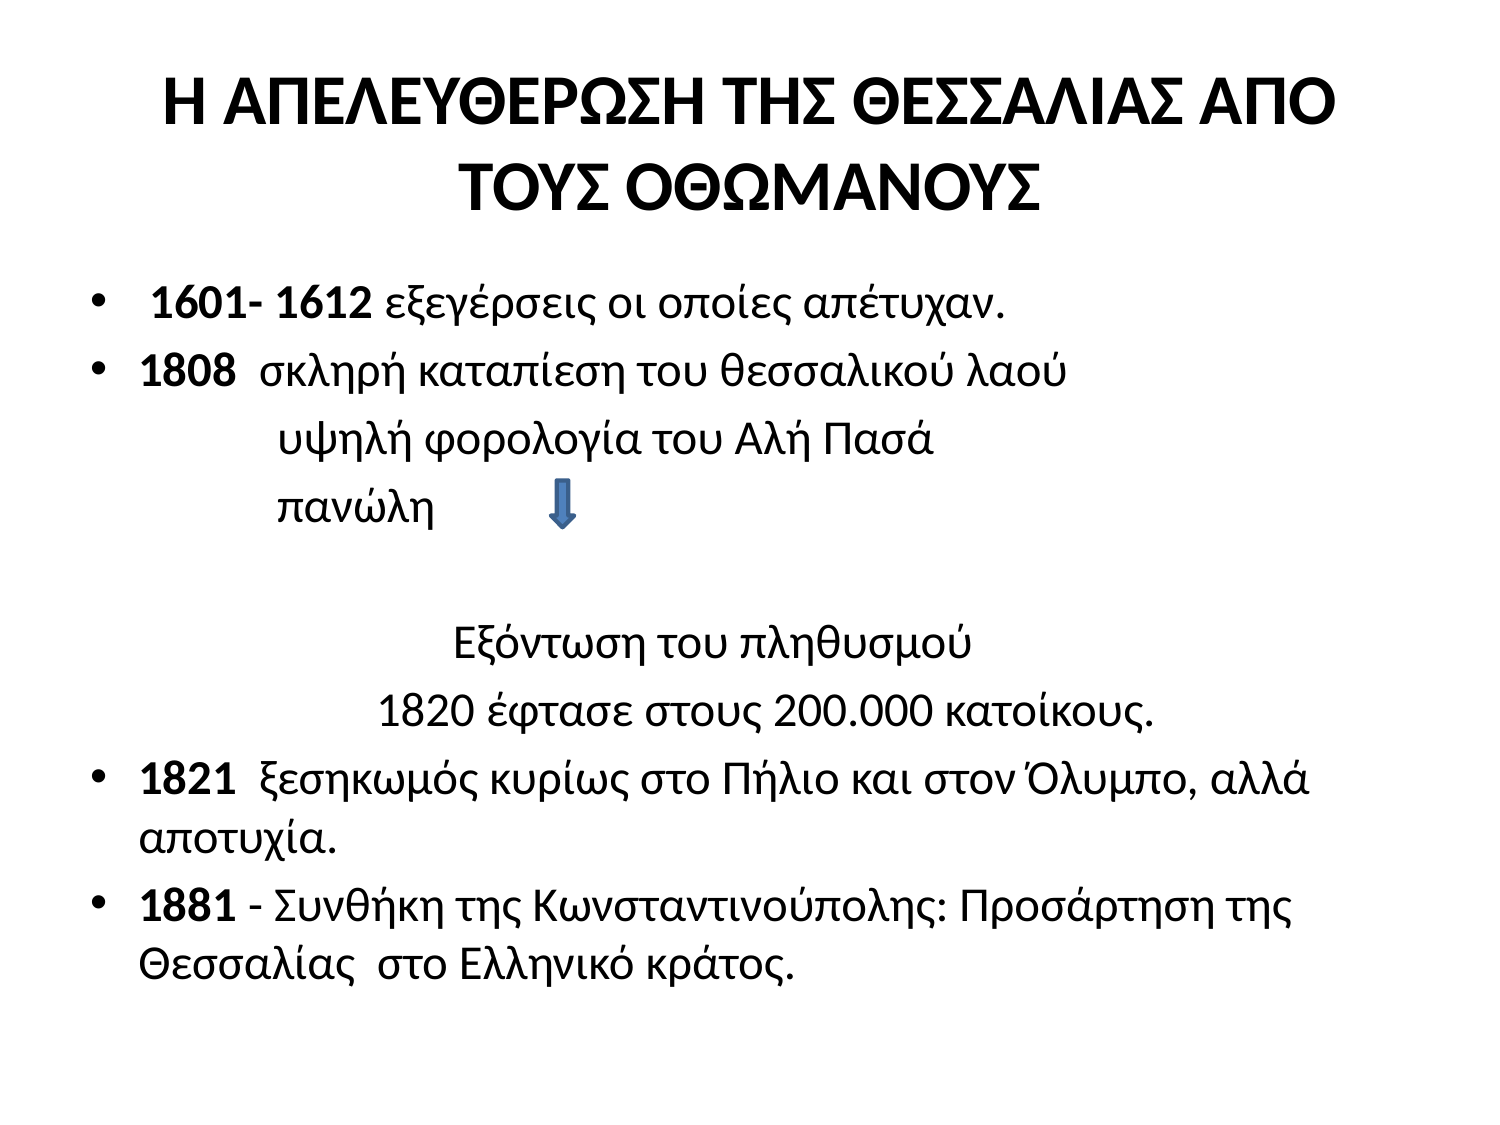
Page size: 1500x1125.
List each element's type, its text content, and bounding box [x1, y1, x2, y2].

list 1601- 1612 εξεγέρσεις οι οποίες απέτυχαν. 1808 σκληρή καταπίεση του θεσσαλικού λαού υψηλή φορολογία του Αλή Πασά πανώλη Εξόντωση του πληθυσμού 1820 έφτασε στους 200.000 κατοίκους. 1821 ξεσηκωμός κυρίως στο Πήλιο και στον Όλυμπο, αλλά αποτυχία. 1881 - Συνθήκη της Κωνσταντινούπολης: Προσάρτηση της Θεσσαλίας στο Ελληνικό κράτος. [75, 262, 1454, 1005]
title Η ΑΠΕΛΕΥΘΕΡΩΣΗ ΤΗΣ ΘΕΣΣΑΛΙΑΣ ΑΠΟ ΤΟΥΣ ΟΘΩΜΑΝΟΥΣ [75, 45, 1425, 233]
text_box [548, 478, 577, 530]
